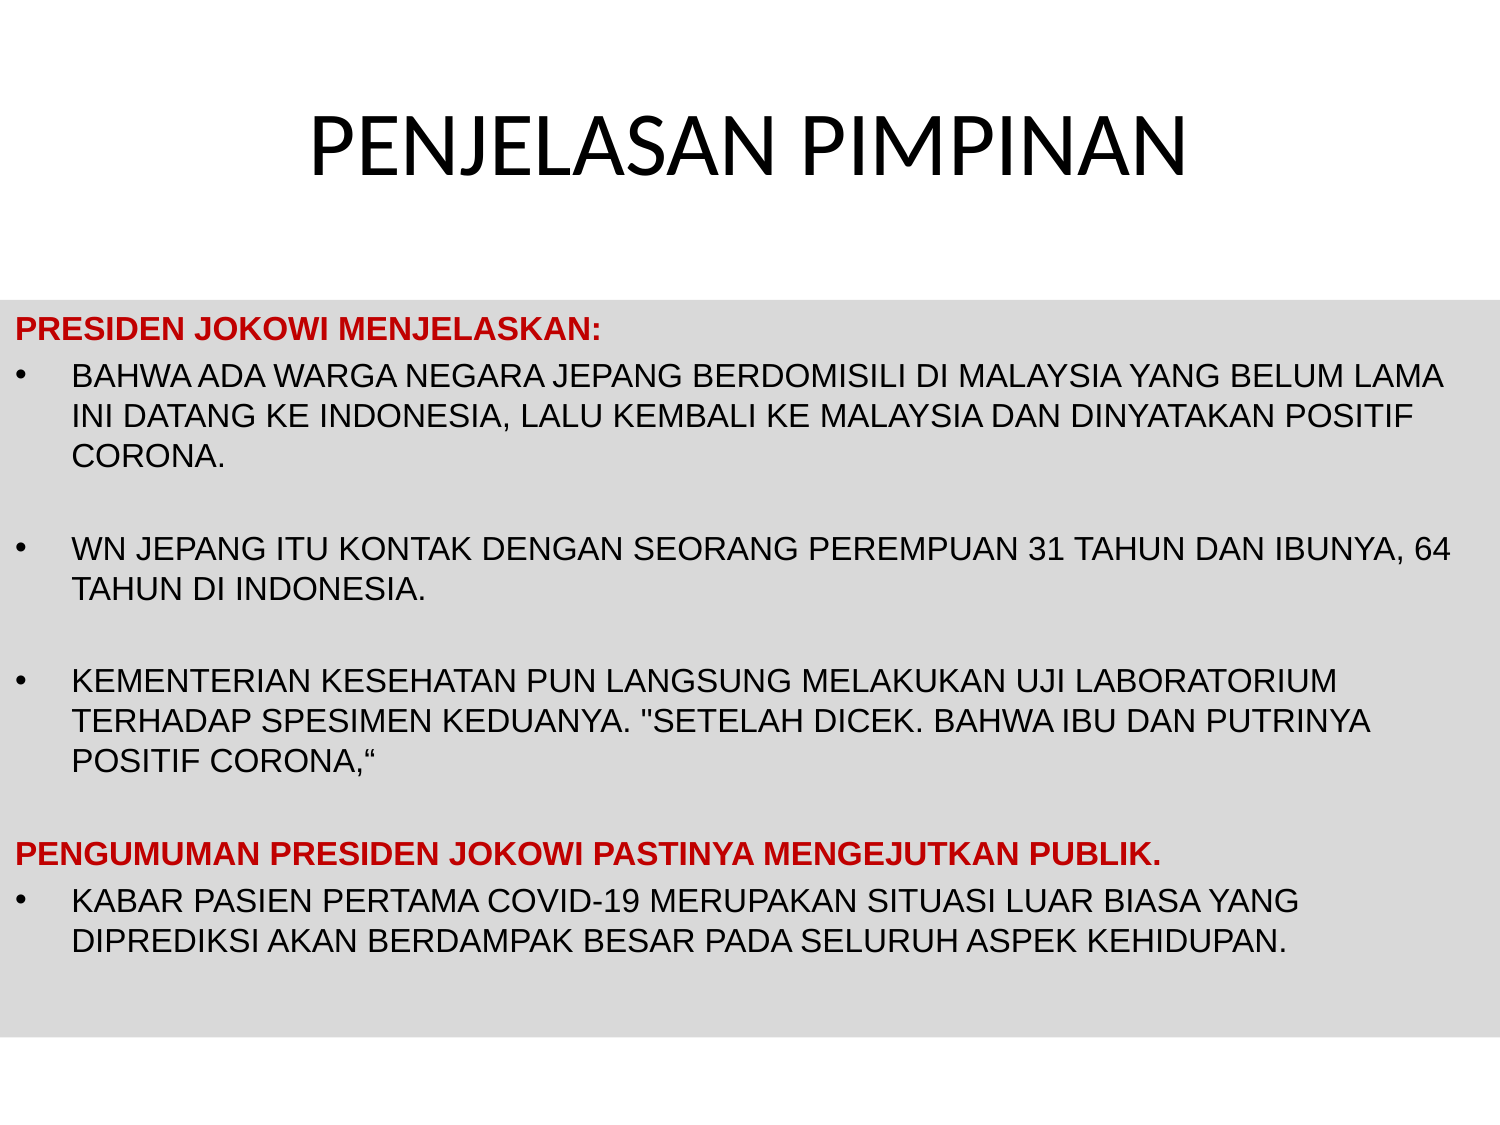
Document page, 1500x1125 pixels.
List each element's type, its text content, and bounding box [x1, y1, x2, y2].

list PRESIDEN JOKOWI MENJELASKAN: BAHWA ADA WARGA NEGARA JEPANG BERDOMISILI DI MALAYSIA YANG BELUM LAMA INI DATANG KE INDONESIA, LALU KEMBALI KE MALAYSIA DAN DINYATAKAN POSITIF CORONA. WN JEPANG ITU KONTAK DENGAN SEORANG PEREMPUAN 31 TAHUN DAN IBUNYA, 64 TAHUN DI INDONESIA. KEMENTERIAN KESEHATAN PUN LANGSUNG MELAKUKAN UJI LABORATORIUM TERHADAP SPESIMEN KEDUANYA. "SETELAH DICEK. BAHWA IBU DAN PUTRINYA POSITIF CORONA,“ PENGUMUMAN PRESIDEN JOKOWI PASTINYA MENGEJUTKAN PUBLIK. KABAR PASIEN PERTAMA COVID-19 MERUPAKAN SITUASI LUAR BIASA YANG DIPREDIKSI AKAN BERDAMPAK BESAR PADA SELURUH ASPEK KEHIDUPAN. [0, 299, 1500, 1038]
title PENJELASAN PIMPINAN [75, 45, 1425, 233]
